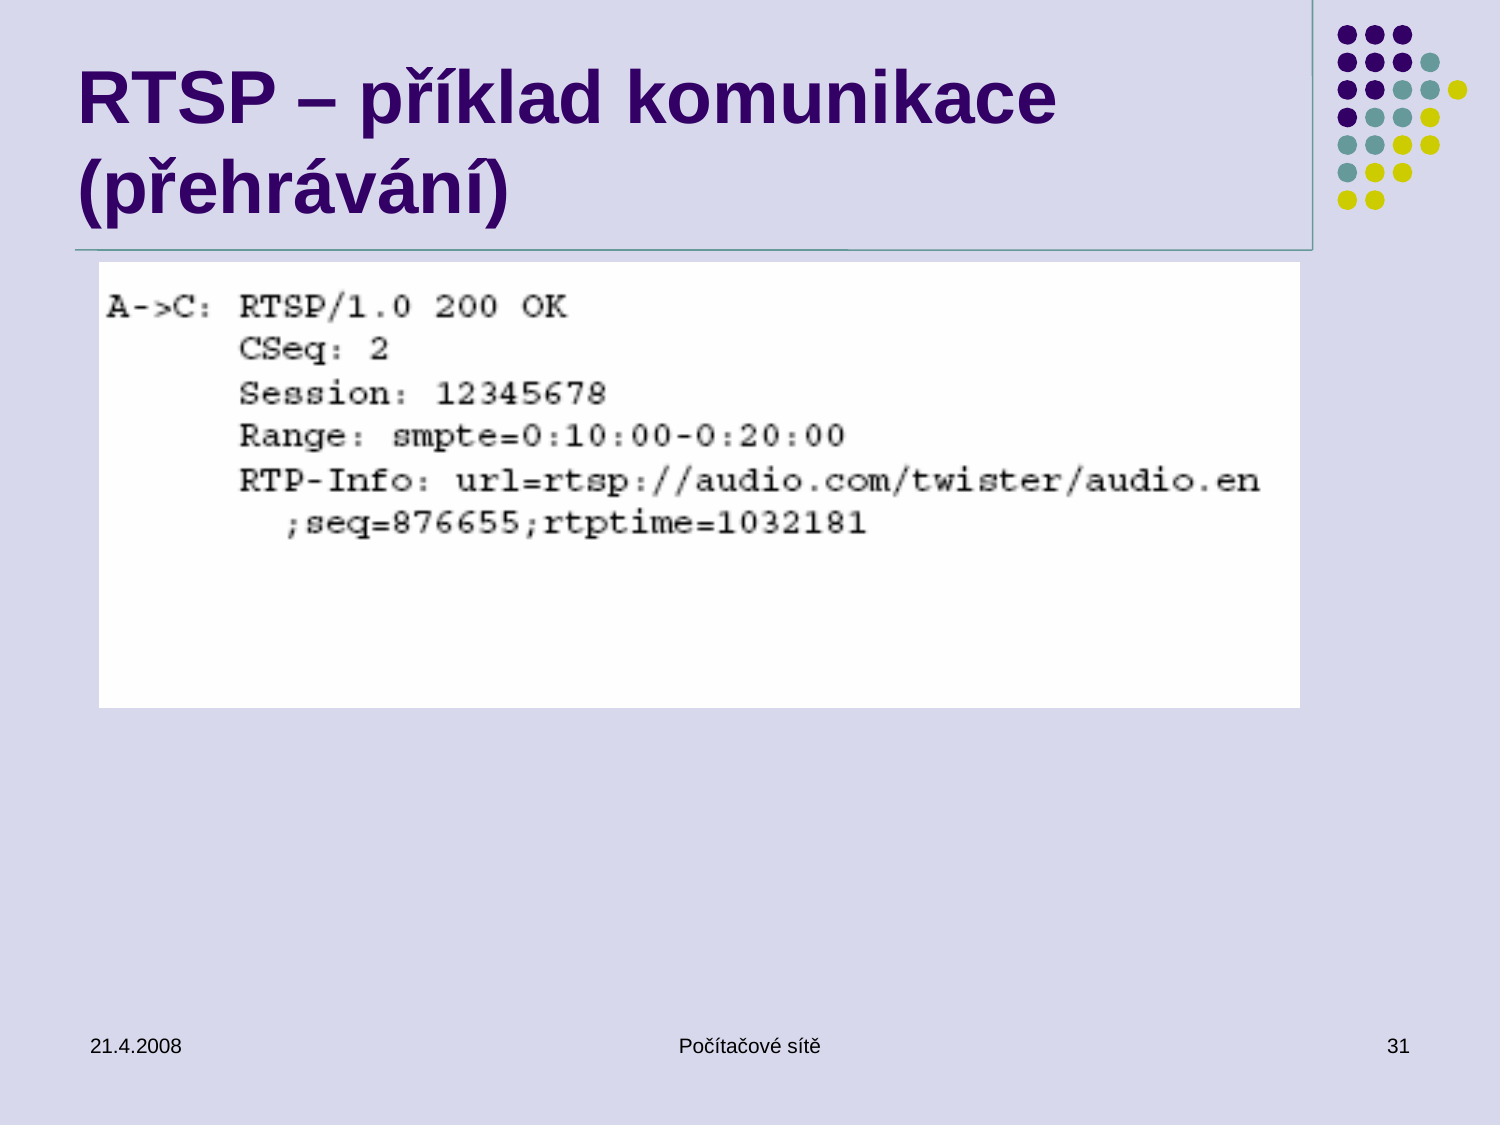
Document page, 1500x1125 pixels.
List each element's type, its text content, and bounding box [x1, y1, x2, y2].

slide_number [75, 1025, 425, 1100]
footer Počítačové sítě [512, 1025, 988, 1100]
picture [99, 262, 1301, 709]
text_box RTSP – příklad komunikace (přehrávání) [62, 45, 1313, 233]
slide_number 31 [1074, 1025, 1425, 1100]
